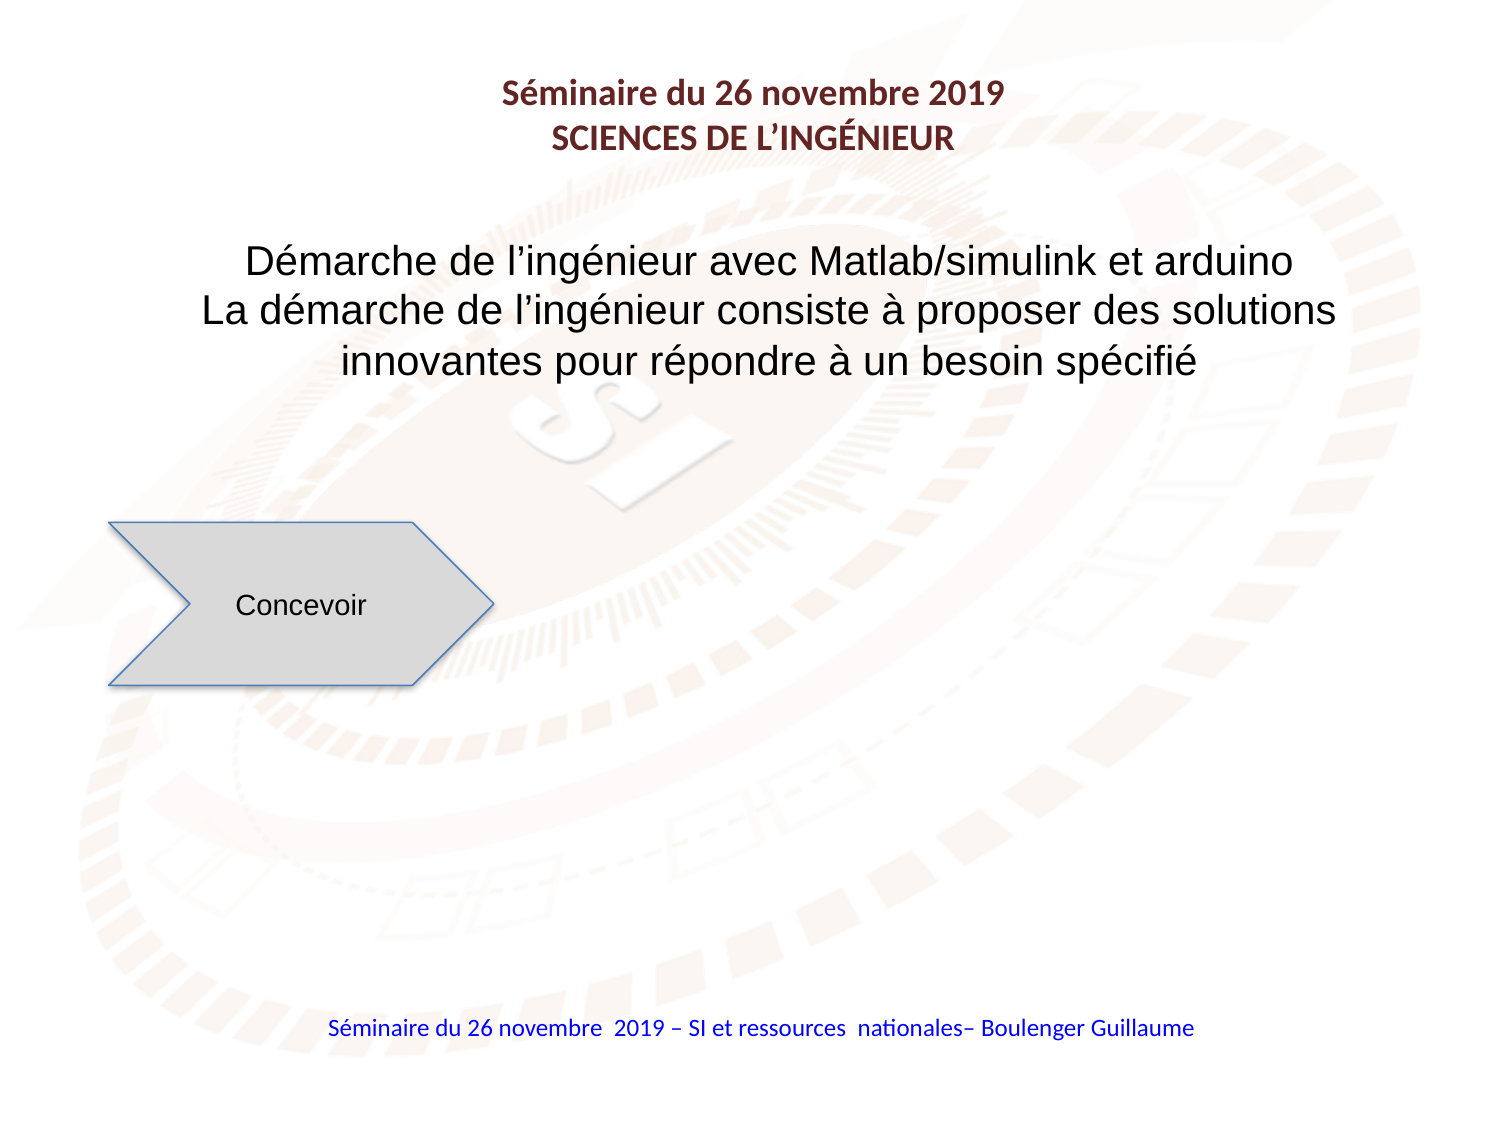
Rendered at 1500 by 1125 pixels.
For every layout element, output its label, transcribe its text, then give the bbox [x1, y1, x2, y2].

text_box Séminaire du 26 novembre 2019 – SI et ressources nationales– Boulenger Guillaume [52, 1004, 1473, 1050]
text_box Démarche de l’ingénieur avec Matlab/simulink et arduino La démarche de l’ingénieur consiste à proposer des solutions innovantes pour répondre à un besoin spécifié [79, 225, 1460, 391]
text_box Concevoir [107, 521, 495, 687]
text_box Séminaire du 26 novembre 2019 SCIENCES DE L’INGÉNIEUR [147, 60, 1360, 165]
